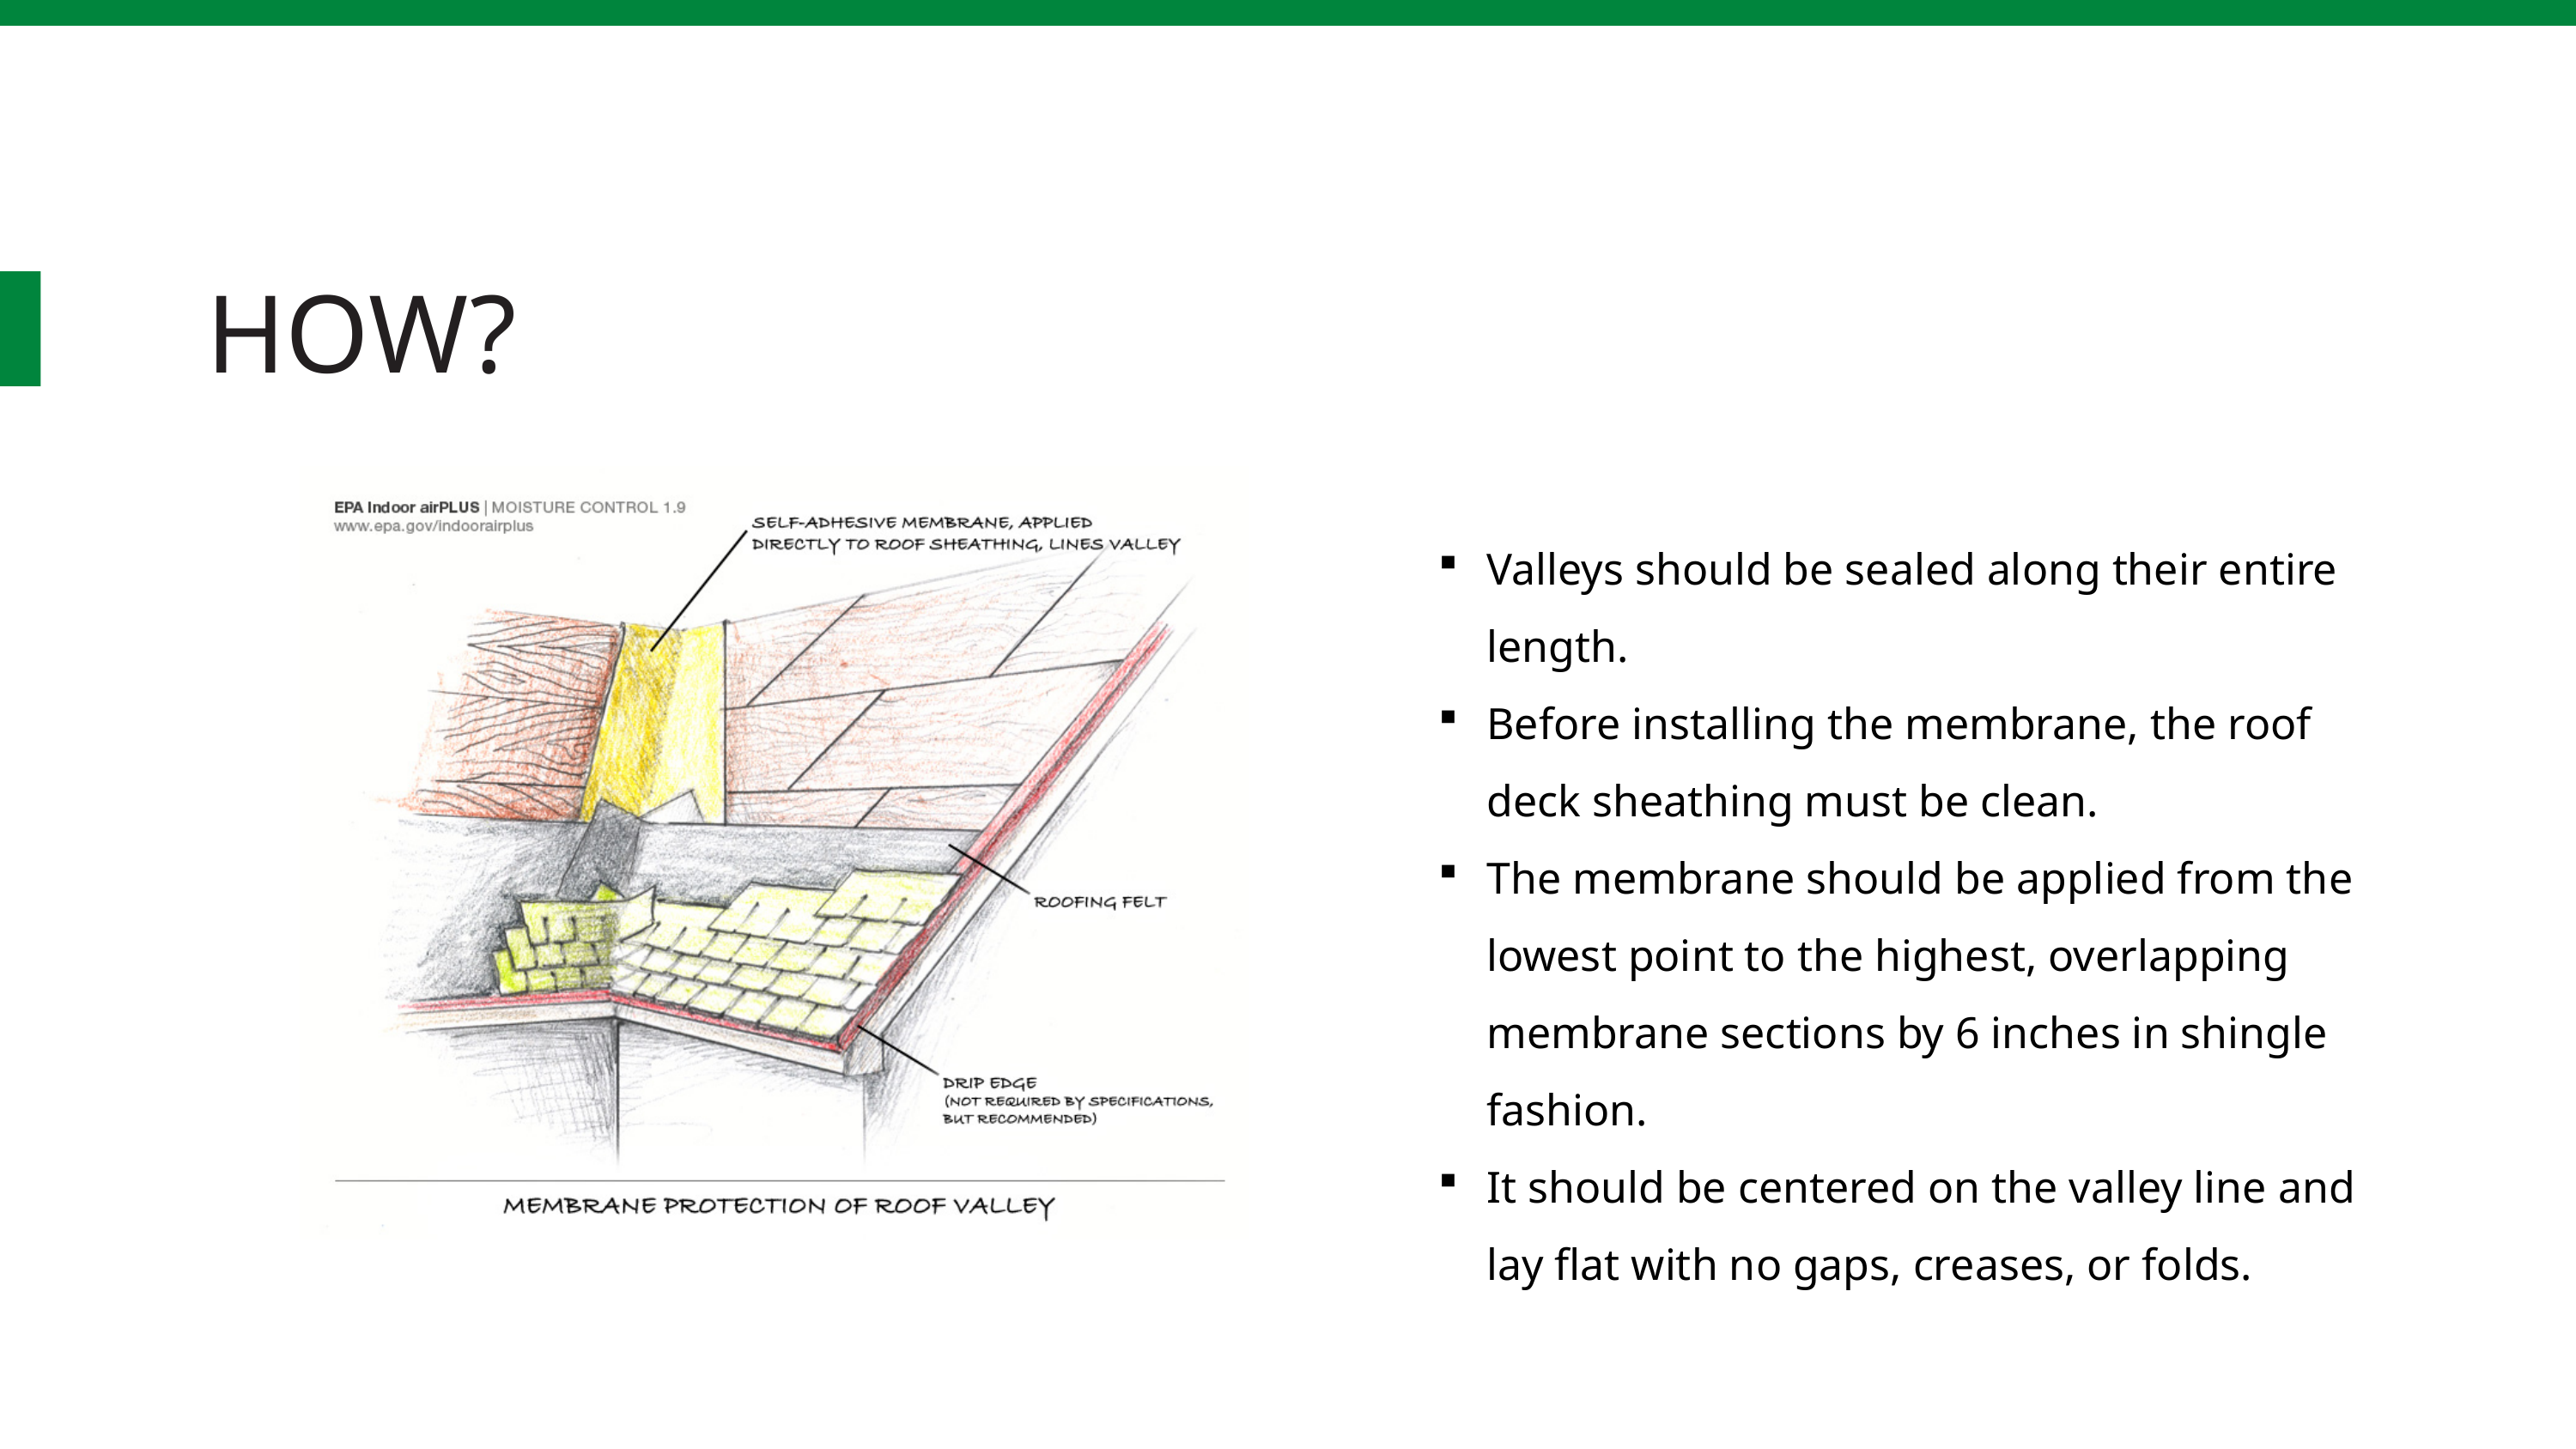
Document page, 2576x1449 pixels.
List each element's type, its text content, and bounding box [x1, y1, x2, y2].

text_box [0, 270, 42, 387]
list HOW? [193, 0, 1023, 403]
text_box Valleys should be sealed along their entire length. Before installing the membrane, the roof deck sheathing must be clean. The membrane should be applied from the lowest point to the highest, overlapping membrane sections by 6 inches in shingle fashion. It should be centered on the valley line and lay flat with no gaps, creases, or folds. [1425, 509, 2411, 1295]
picture [300, 466, 1260, 1240]
